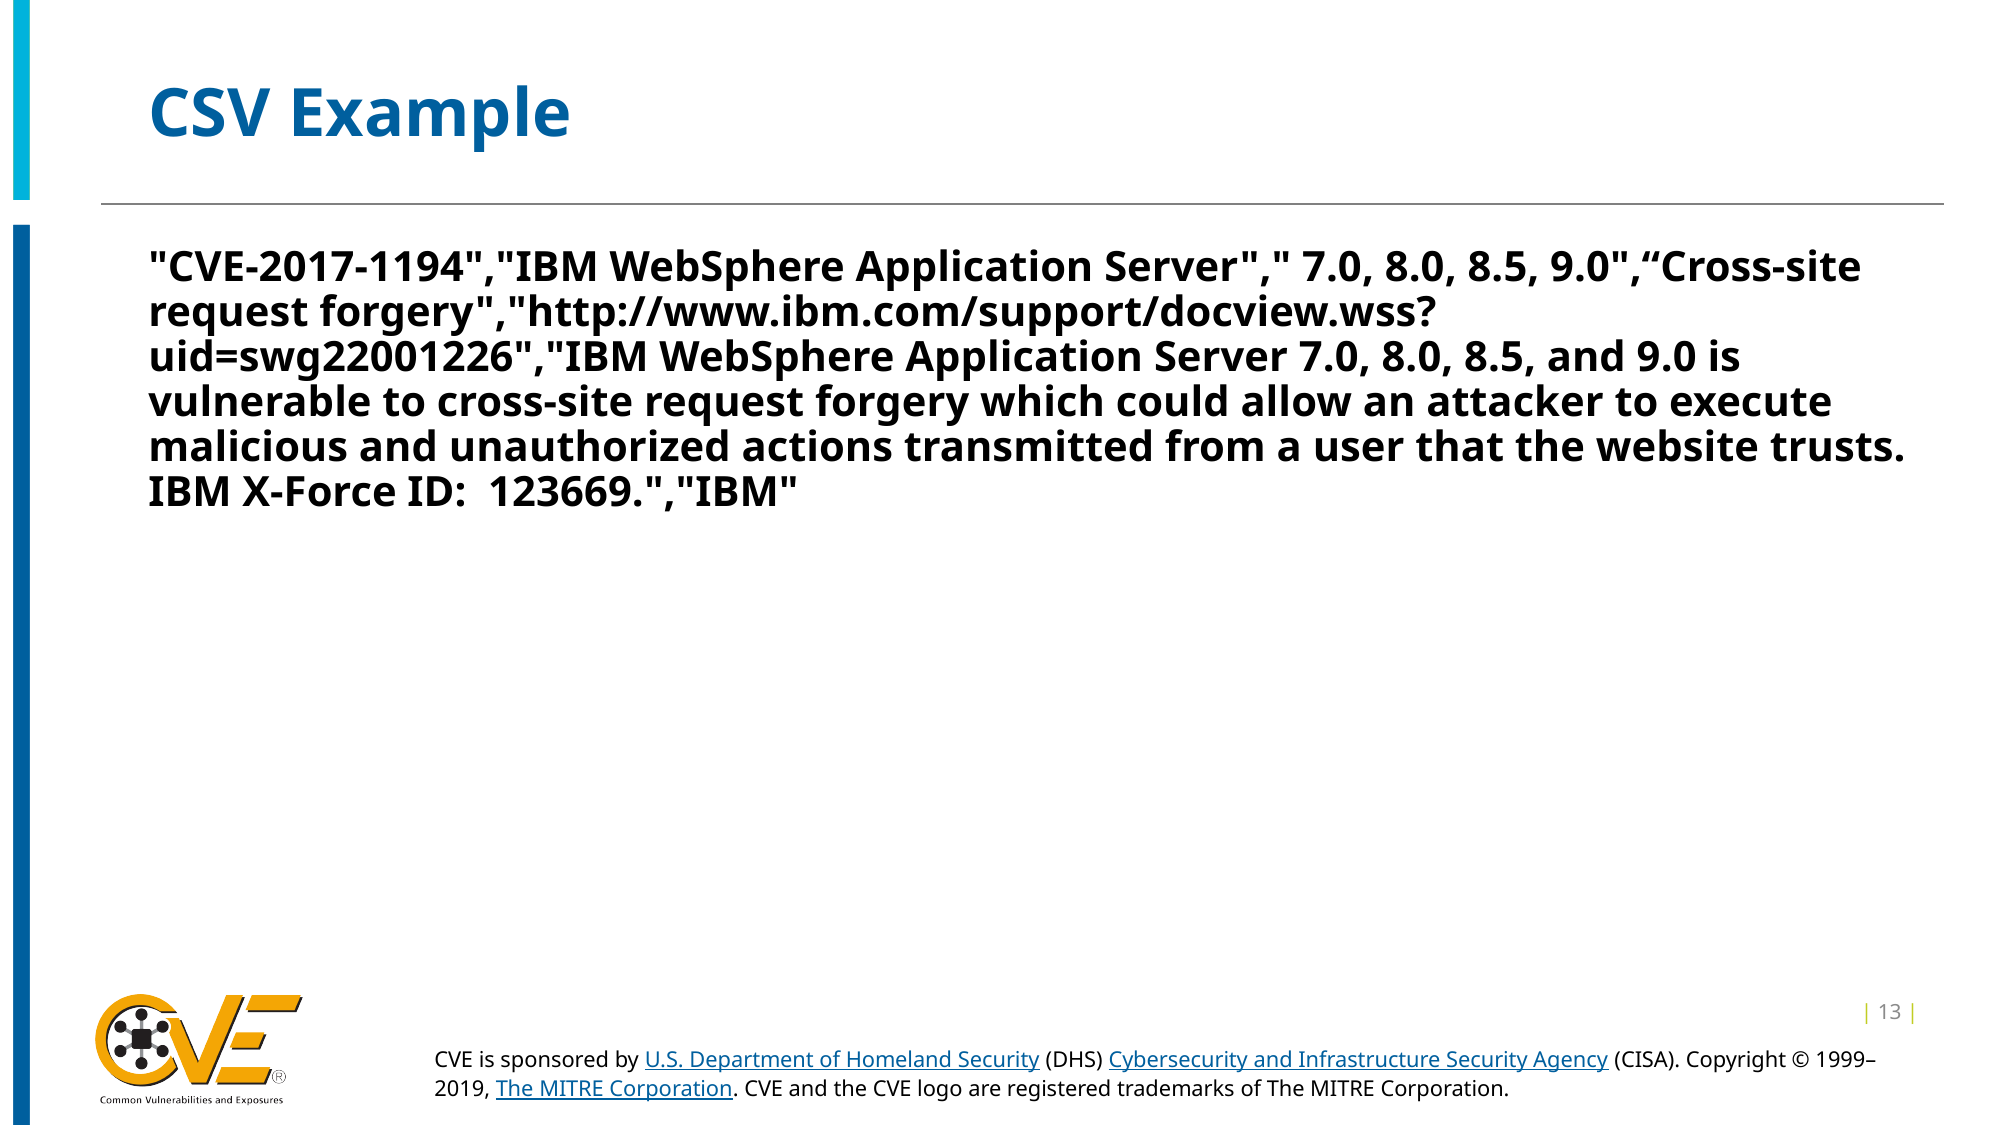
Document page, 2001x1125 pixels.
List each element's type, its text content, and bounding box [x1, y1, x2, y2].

title CSV Example [133, 45, 1664, 188]
list "CVE-2017-1194","IBM WebSphere Application Server"," 7.0, 8.0, 8.5, 9.0",“Cross-site request forgery","http://www.ibm.com/support/docview.wss?uid=swg22001226","IBM WebSphere Application Server 7.0, 8.0, 8.5, and 9.0 is vulnerable to cross-site request forgery which could allow an attacker to execute malicious and unauthorized actions transmitted from a user that the website trusts. IBM X-Force ID: 123669.","IBM" [133, 237, 1934, 991]
picture [95, 994, 303, 1106]
slide_number | 13 | [1824, 1004, 1934, 1035]
